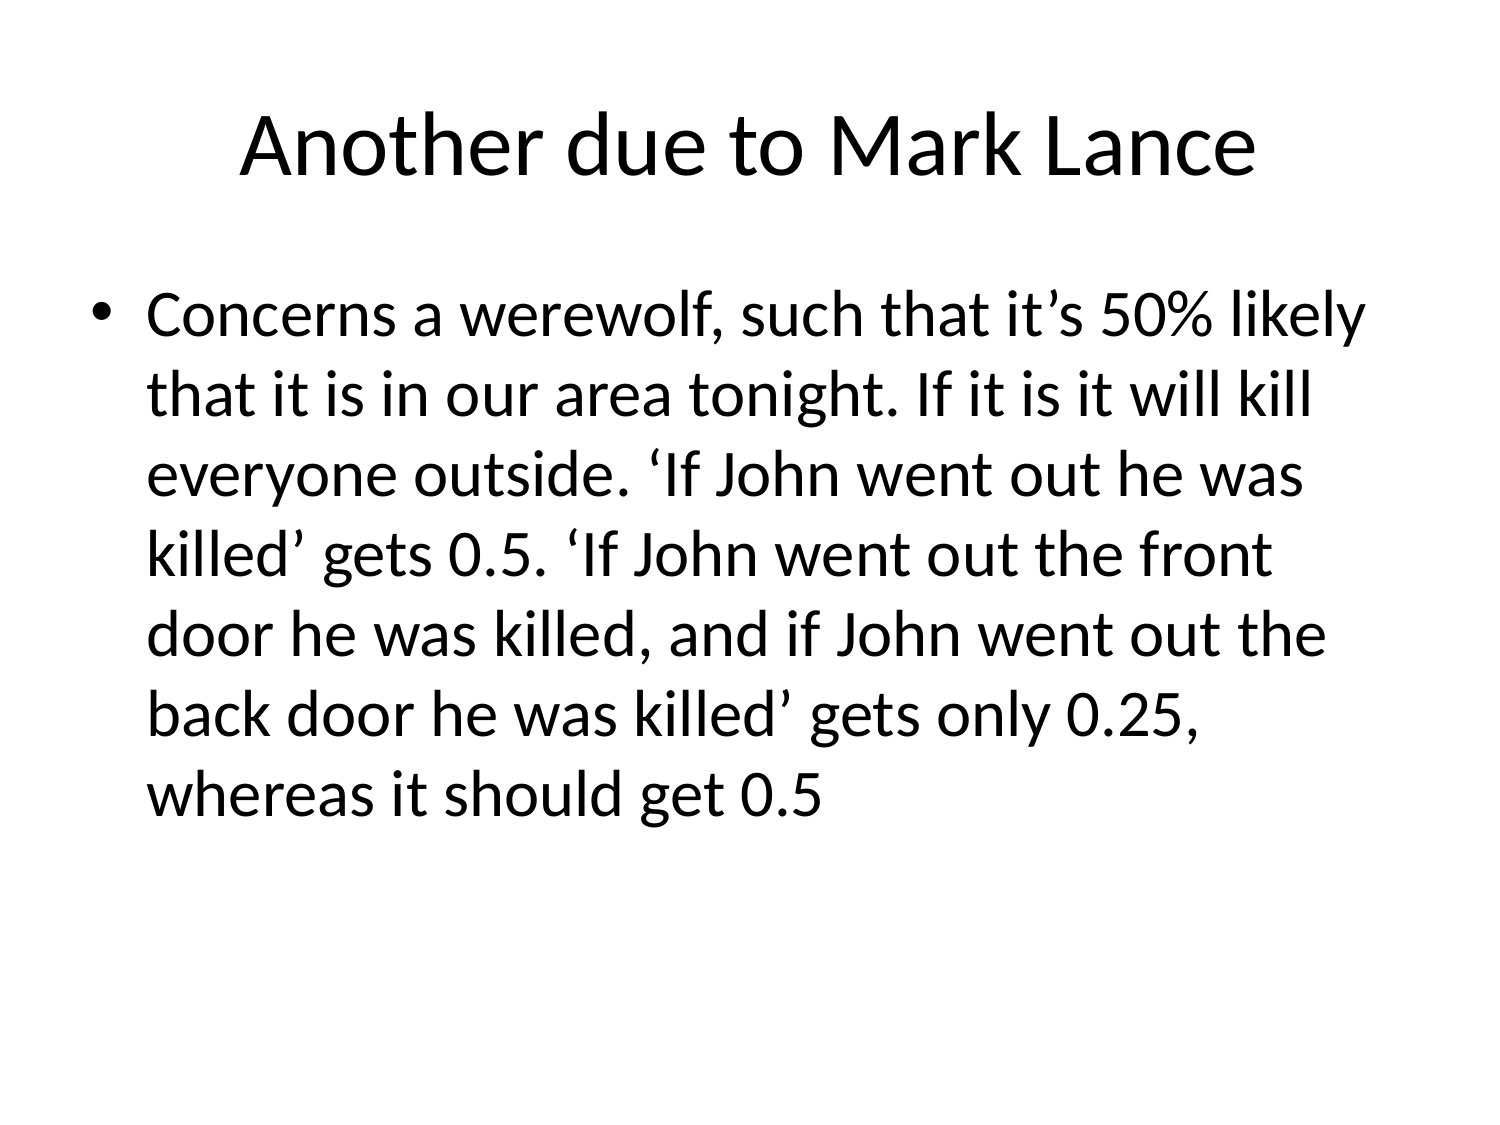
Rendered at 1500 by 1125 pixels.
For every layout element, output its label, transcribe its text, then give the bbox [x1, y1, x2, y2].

list Concerns a werewolf, such that it’s 50% likely that it is in our area tonight. If it is it will kill everyone outside. ‘If John went out he was killed’ gets 0.5. ‘If John went out the front door he was killed, and if John went out the back door he was killed’ gets only 0.25, whereas it should get 0.5 [75, 262, 1425, 1005]
title Another due to Mark Lance [75, 45, 1425, 233]
